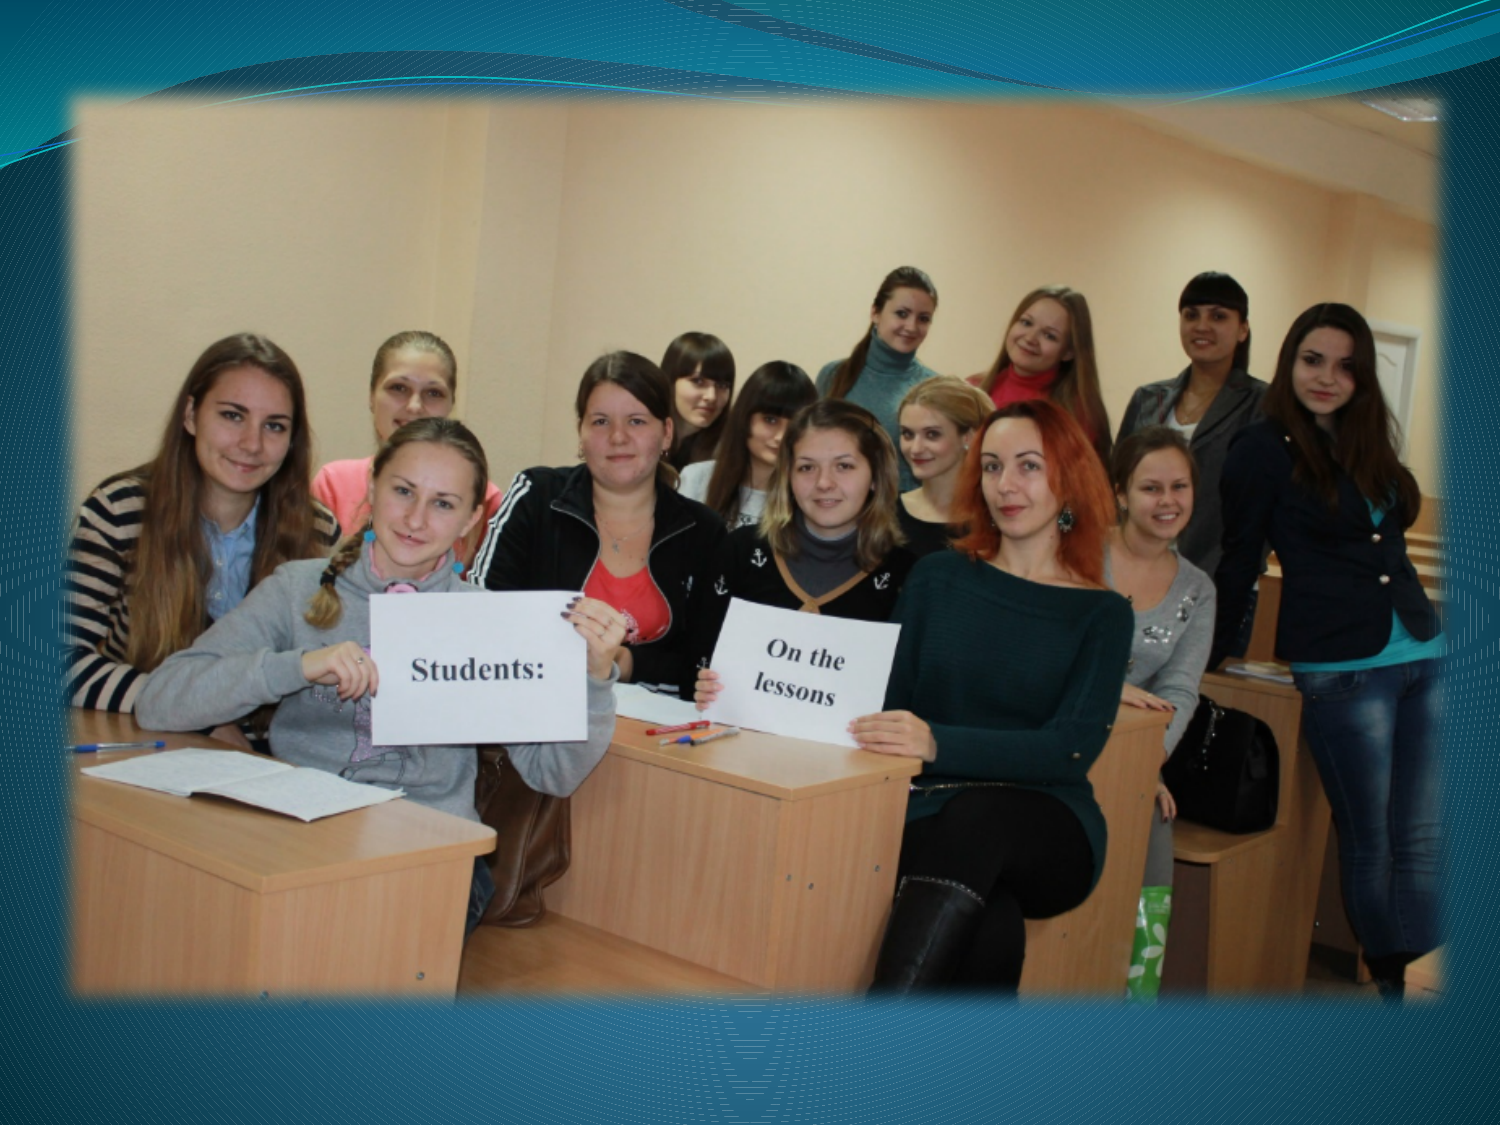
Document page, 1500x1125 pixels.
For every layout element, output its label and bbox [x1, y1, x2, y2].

picture [52, 77, 1459, 1015]
